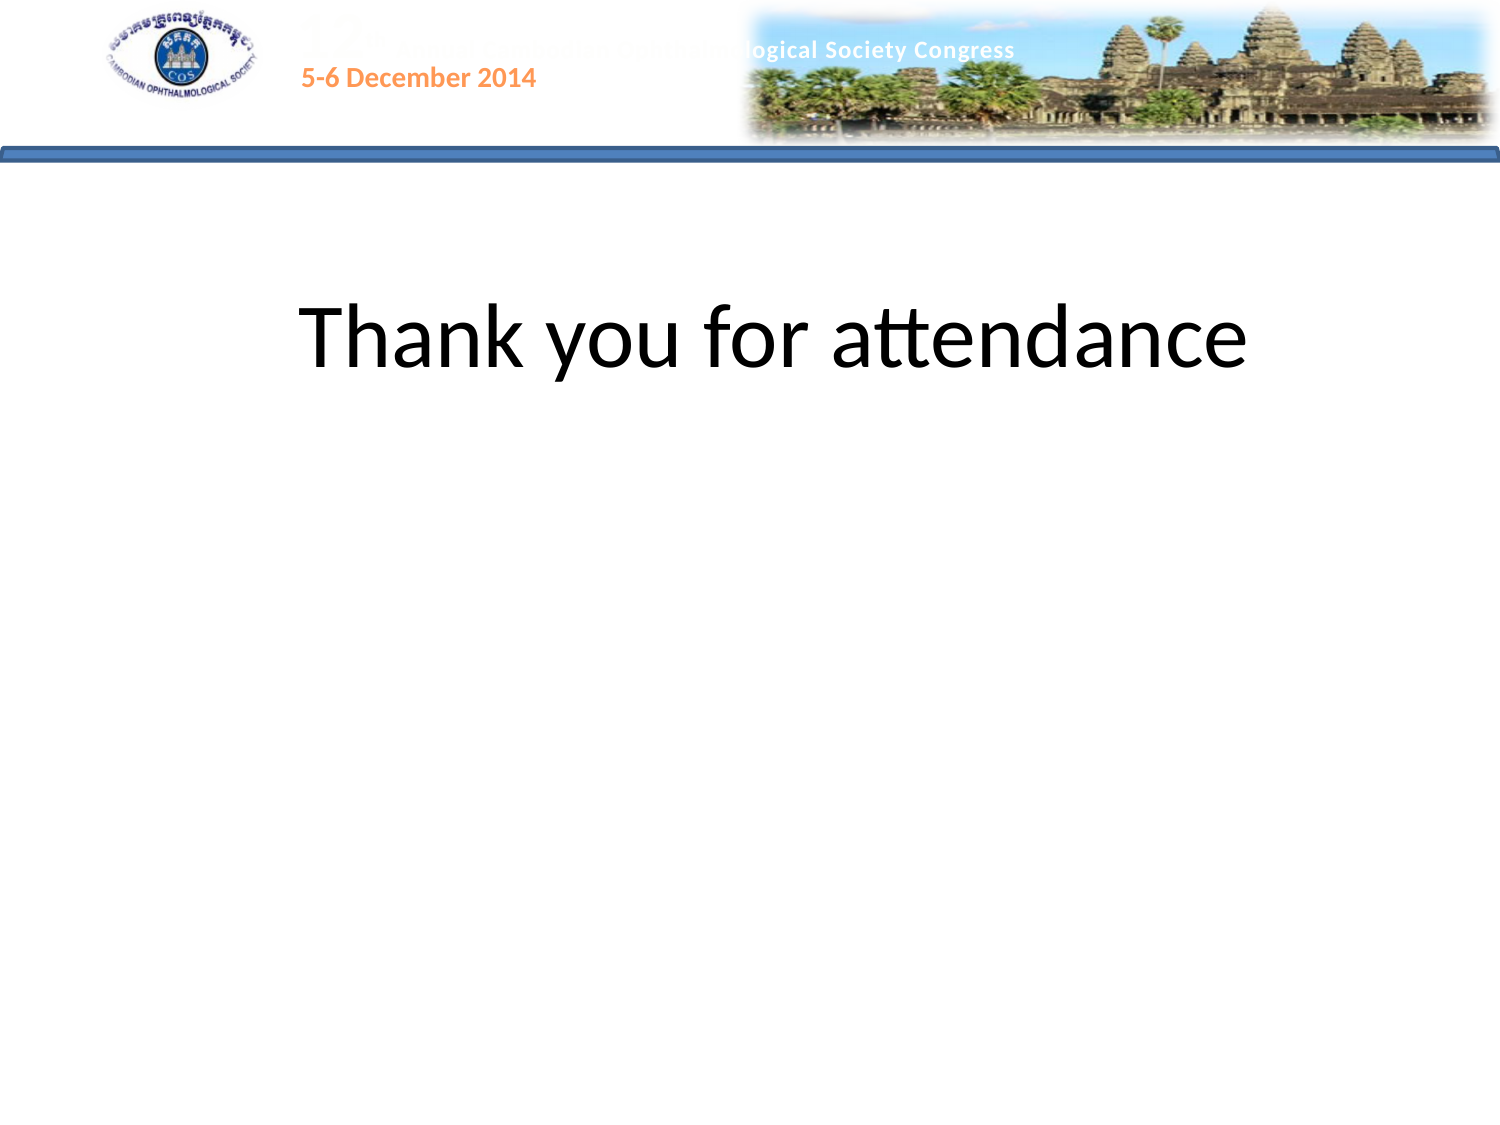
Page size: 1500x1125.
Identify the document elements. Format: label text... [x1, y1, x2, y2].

picture [767, 29, 1472, 121]
picture [118, 17, 247, 95]
title Thank you for attendance [99, 212, 1450, 450]
